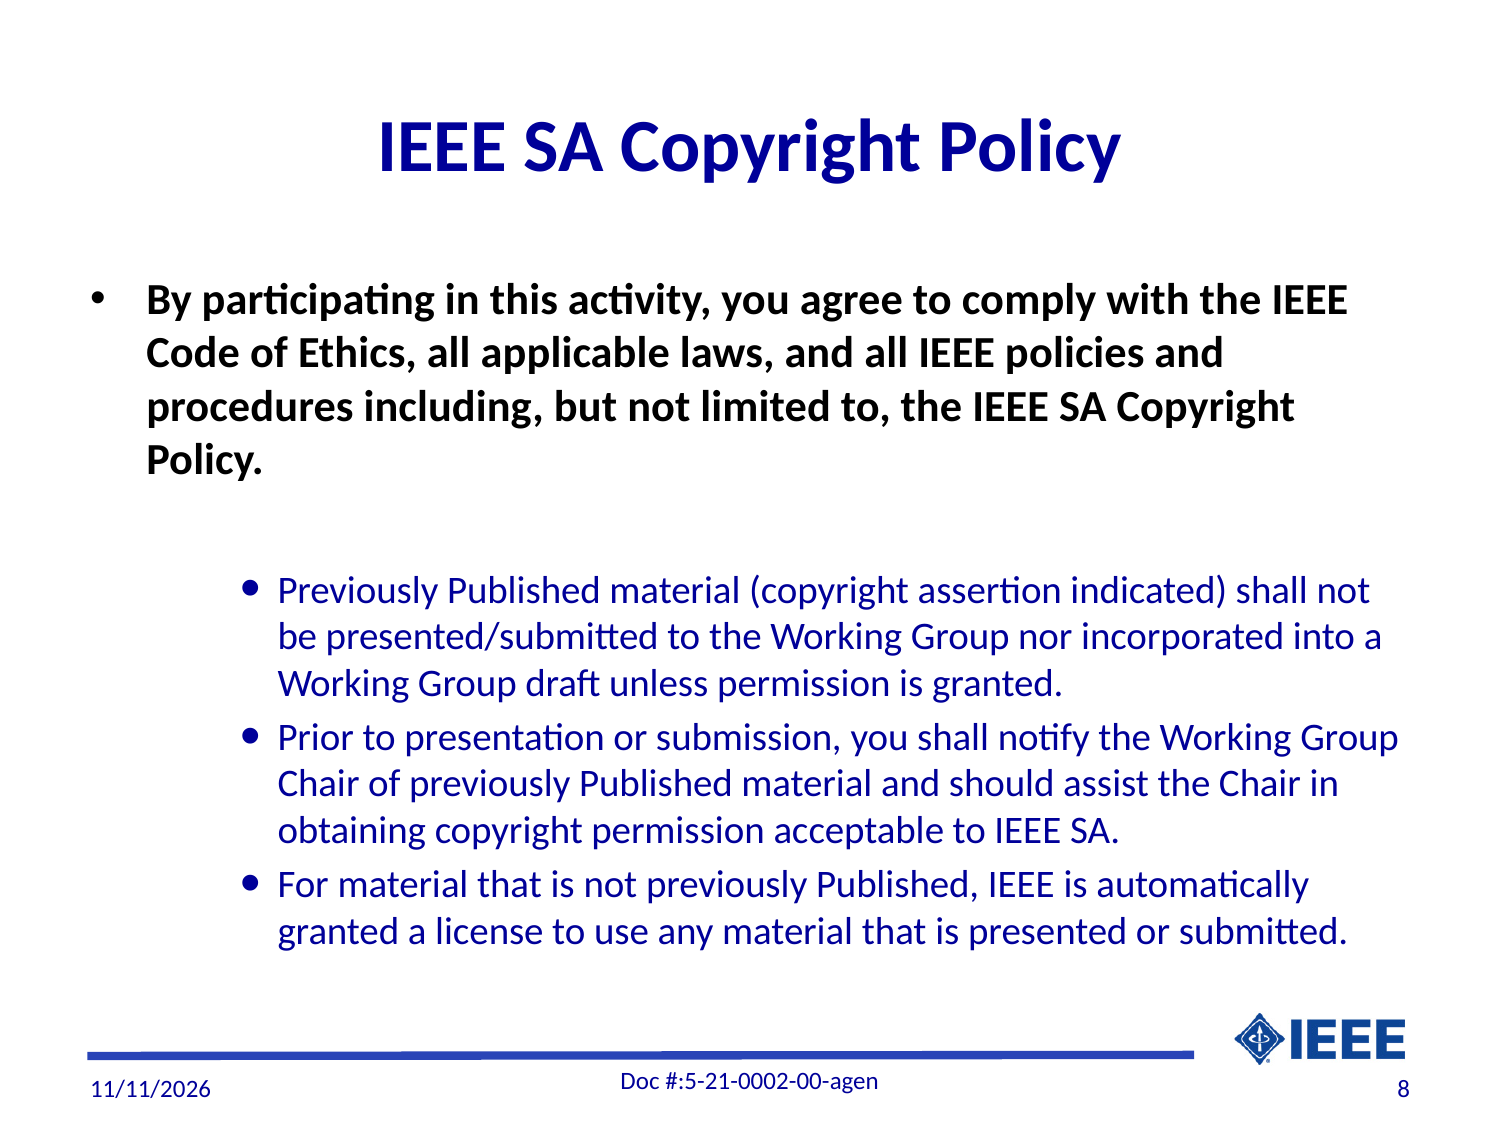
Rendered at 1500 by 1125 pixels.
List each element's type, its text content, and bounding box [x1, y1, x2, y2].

text_box 8/31/21 [75, 1057, 425, 1118]
picture [1231, 1011, 1406, 1057]
slide_number 8 [1074, 1057, 1425, 1118]
title IEEE SA Copyright Policy [75, 74, 1425, 210]
text_box Doc #:5-21-0002-00-agen [512, 1057, 988, 1118]
list By participating in this activity, you agree to comply with the IEEE Code of Ethics, all applicable laws, and all IEEE policies and procedures including, but not limited to, the IEEE SA Copyright Policy. Previously Published material (copyright assertion indicated) shall not be presented/submitted to the Working Group nor incorporated into a Working Group draft unless permission is granted. Prior to presentation or submission, you shall notify the Working Group Chair of previously Published material and should assist the Chair in obtaining copyright permission acceptable to IEEE SA. For material that is not previously Published, IEEE is automatically granted a license to use any material that is presented or submitted. [75, 262, 1425, 1005]
